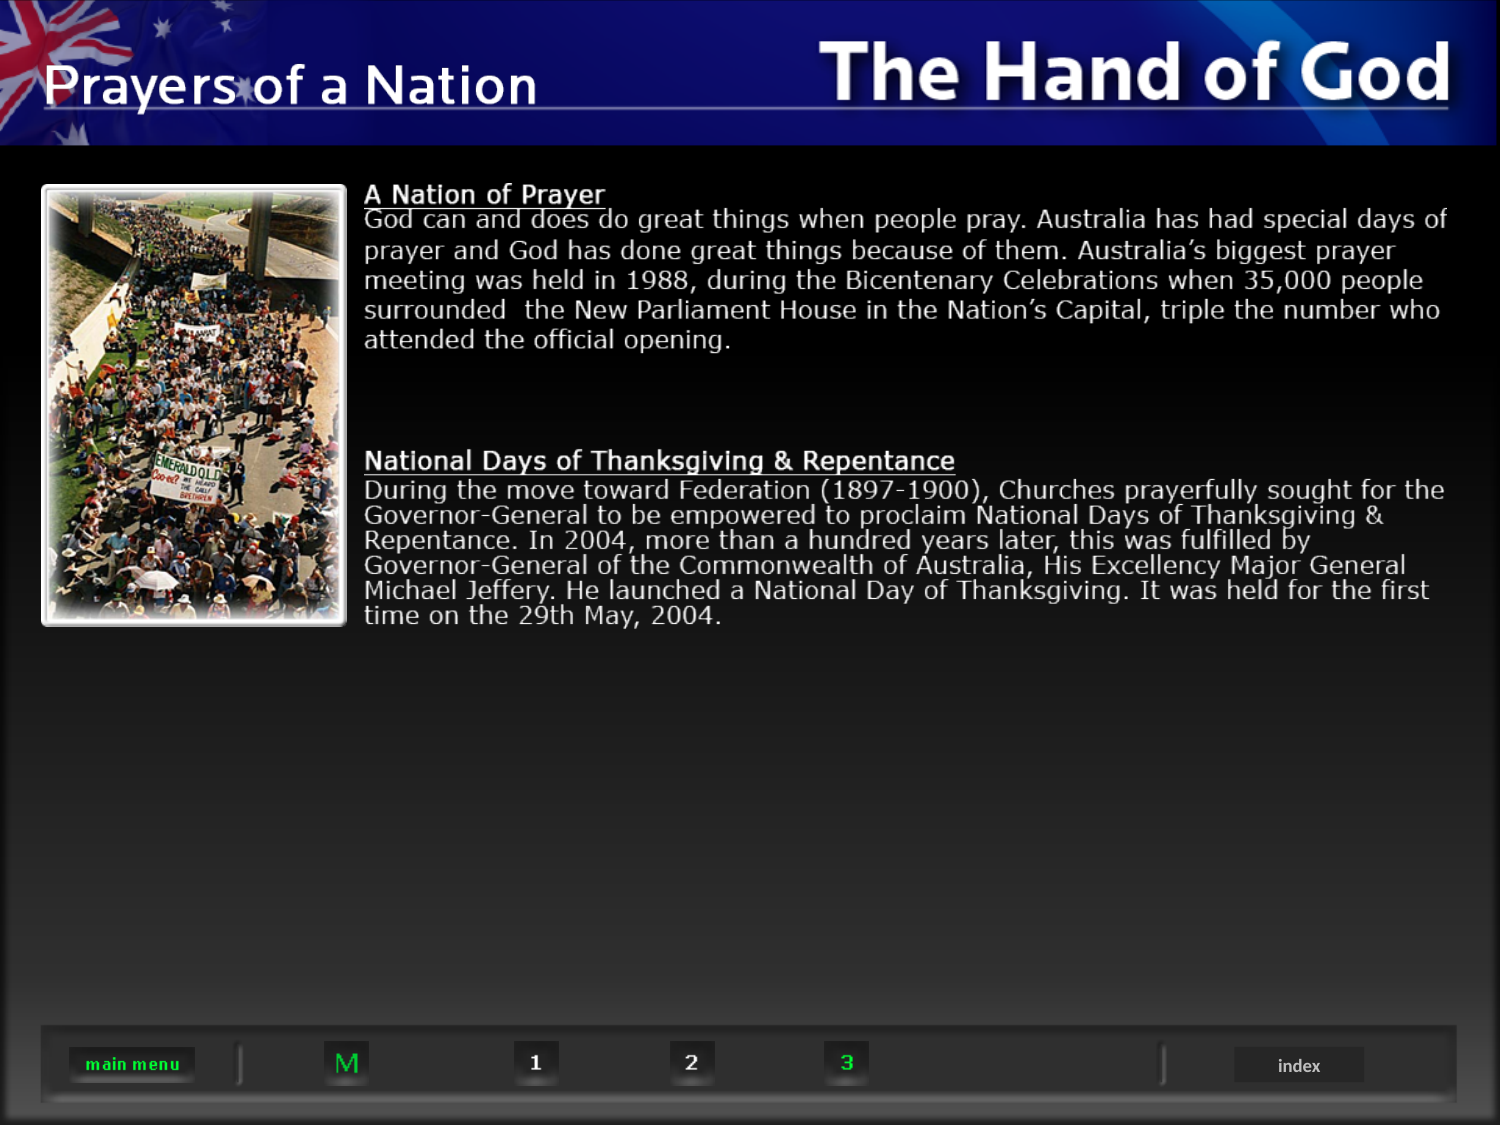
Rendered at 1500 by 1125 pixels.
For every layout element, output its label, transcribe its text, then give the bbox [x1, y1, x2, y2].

text_box index [1232, 1045, 1366, 1084]
picture [0, 0, 1500, 1125]
